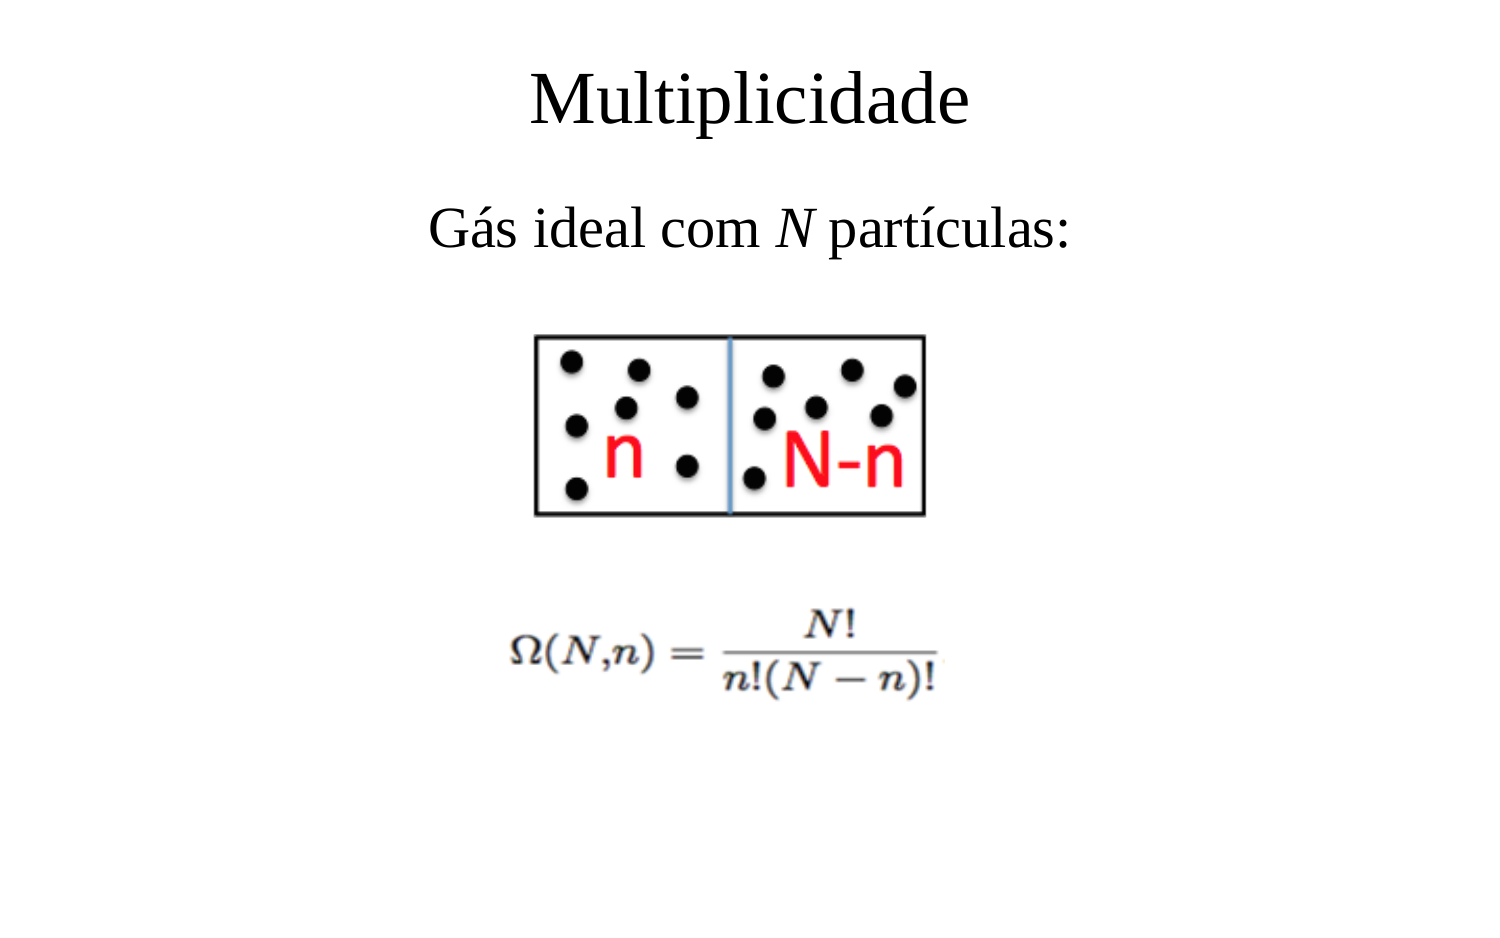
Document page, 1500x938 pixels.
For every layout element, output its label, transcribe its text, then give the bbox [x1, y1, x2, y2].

text_box Gás ideal com N partículas: [74, 181, 1425, 267]
title Multiplicidade [75, 15, 1425, 172]
picture [512, 320, 945, 542]
picture [500, 602, 945, 714]
